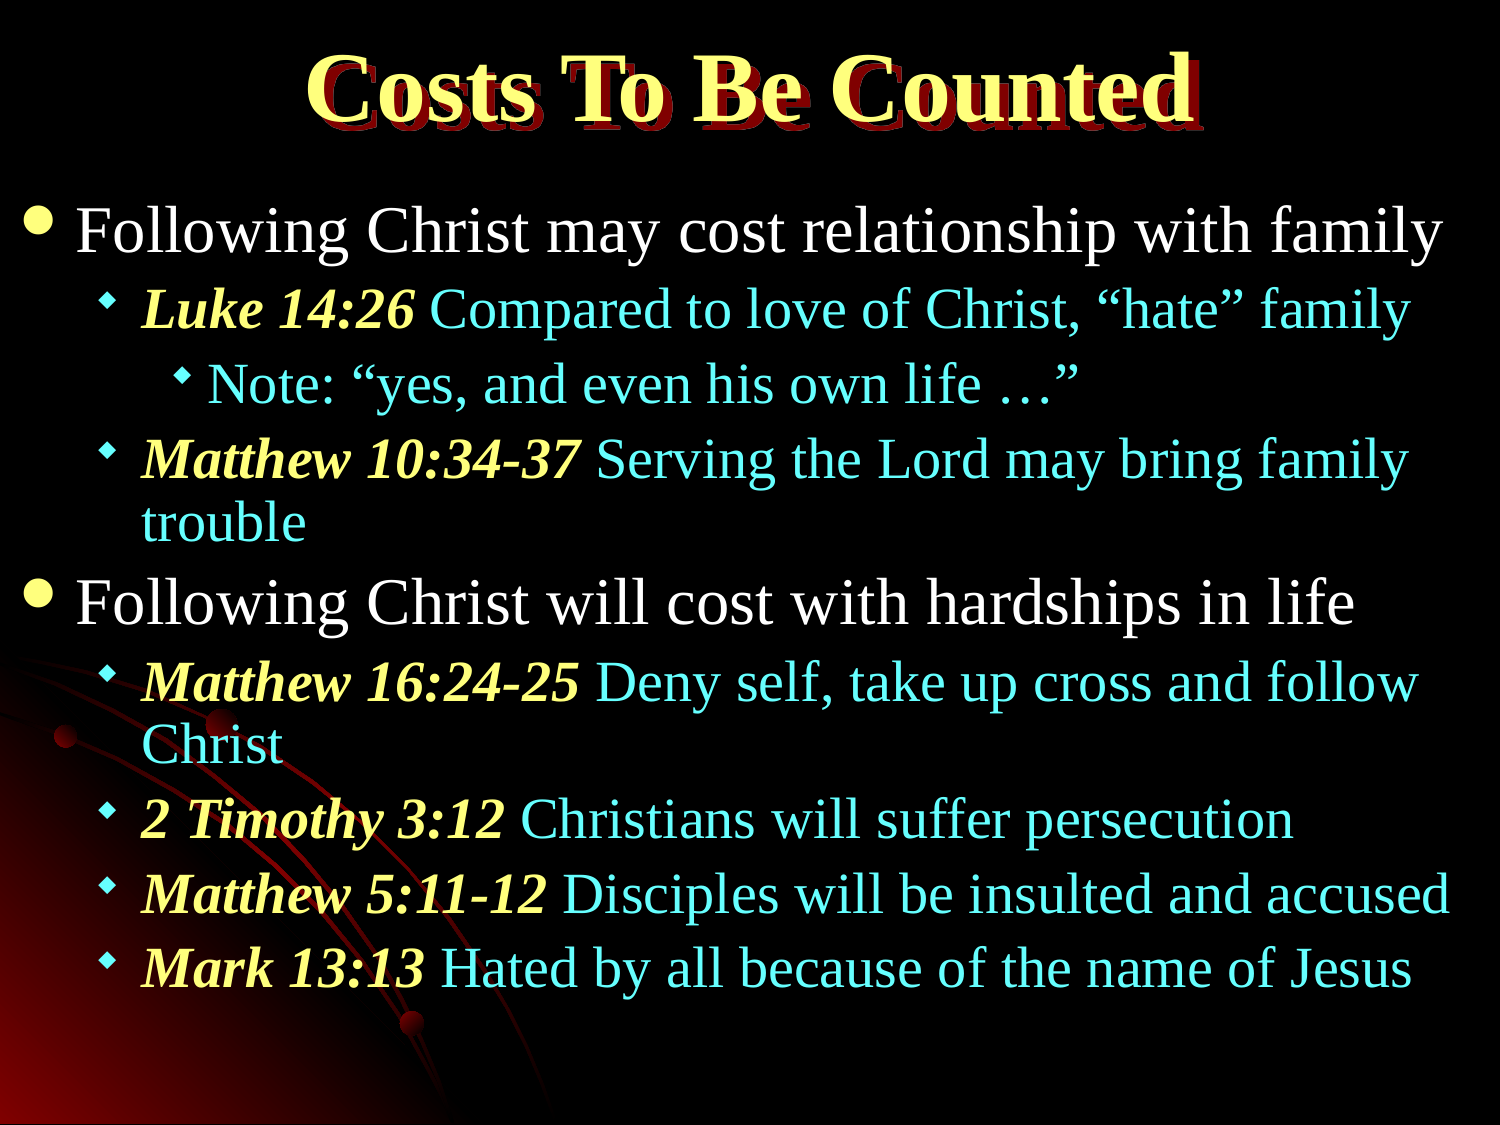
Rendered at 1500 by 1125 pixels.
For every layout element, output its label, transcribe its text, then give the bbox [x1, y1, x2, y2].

title Costs To Be Counted [74, 12, 1426, 151]
list Following Christ may cost relationship with family Luke 14:26 Compared to love of Christ, “hate” family Note: “yes, and even his own life …” Matthew 10:34-37 Serving the Lord may bring family trouble Following Christ will cost with hardships in life Matthew 16:24-25 Deny self, take up cross and follow Christ 2 Timothy 3:12 Christians will suffer persecution Matthew 5:11-12 Disciples will be insulted and accused Mark 13:13 Hated by all because of the name of Jesus [4, 187, 1480, 1113]
